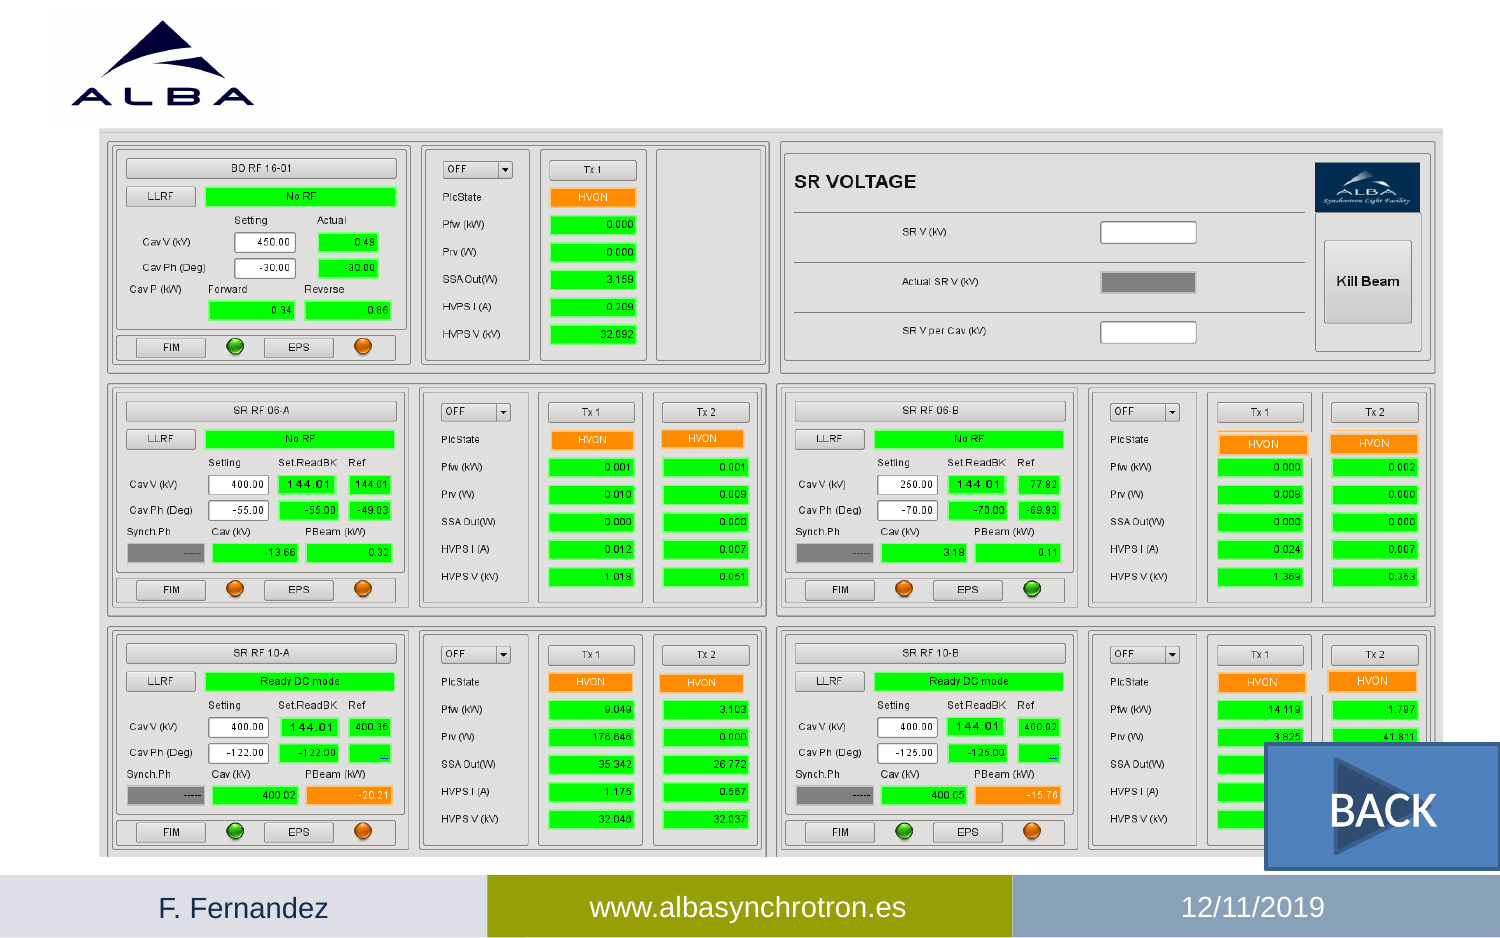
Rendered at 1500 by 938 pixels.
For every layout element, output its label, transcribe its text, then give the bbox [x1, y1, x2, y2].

text_box BACK [1264, 742, 1500, 871]
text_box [99, 128, 1443, 858]
picture [50, 10, 275, 125]
